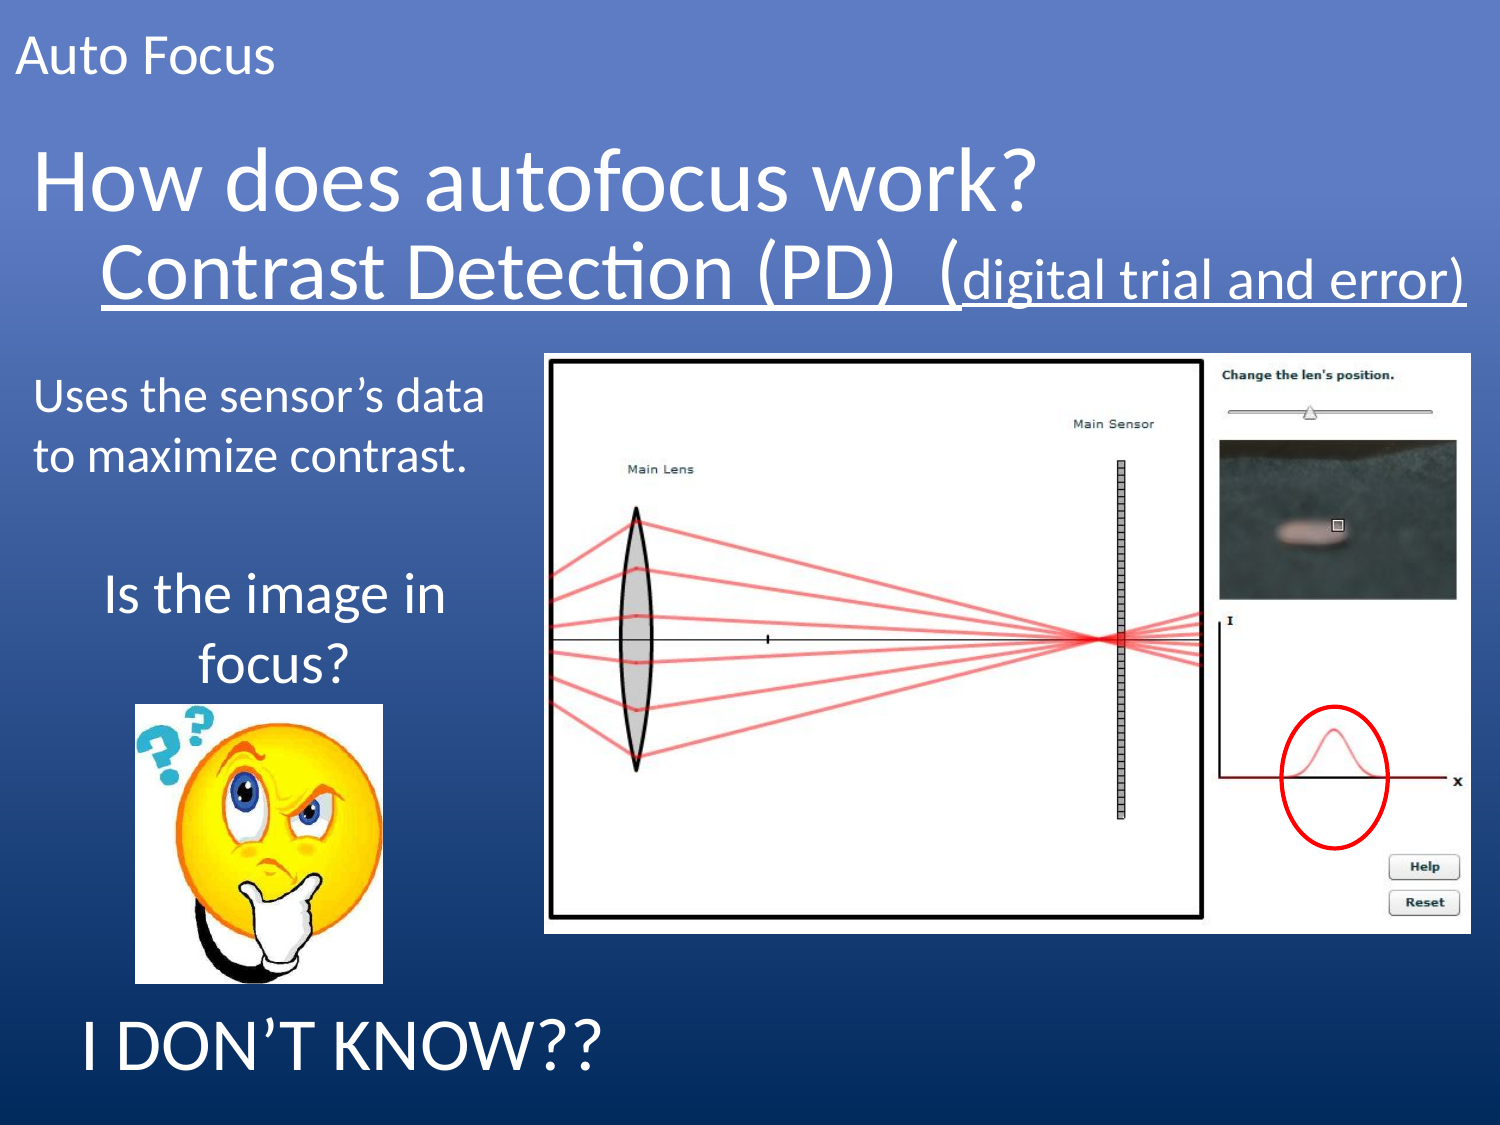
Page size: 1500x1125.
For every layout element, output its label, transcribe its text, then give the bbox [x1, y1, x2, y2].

text_box How does autofocus work? [18, 112, 1412, 209]
text_box I DON’T KNOW?? [18, 988, 668, 1093]
text_box Is the image in focus? [5, 548, 538, 703]
title Auto Focus [0, 0, 455, 102]
picture [135, 704, 383, 984]
picture [543, 352, 1471, 934]
text_box Uses the sensor’s data to maximize contrast. [18, 354, 540, 490]
text_box Contrast Detection (PD) (digital trial and error) [10, 209, 1500, 324]
